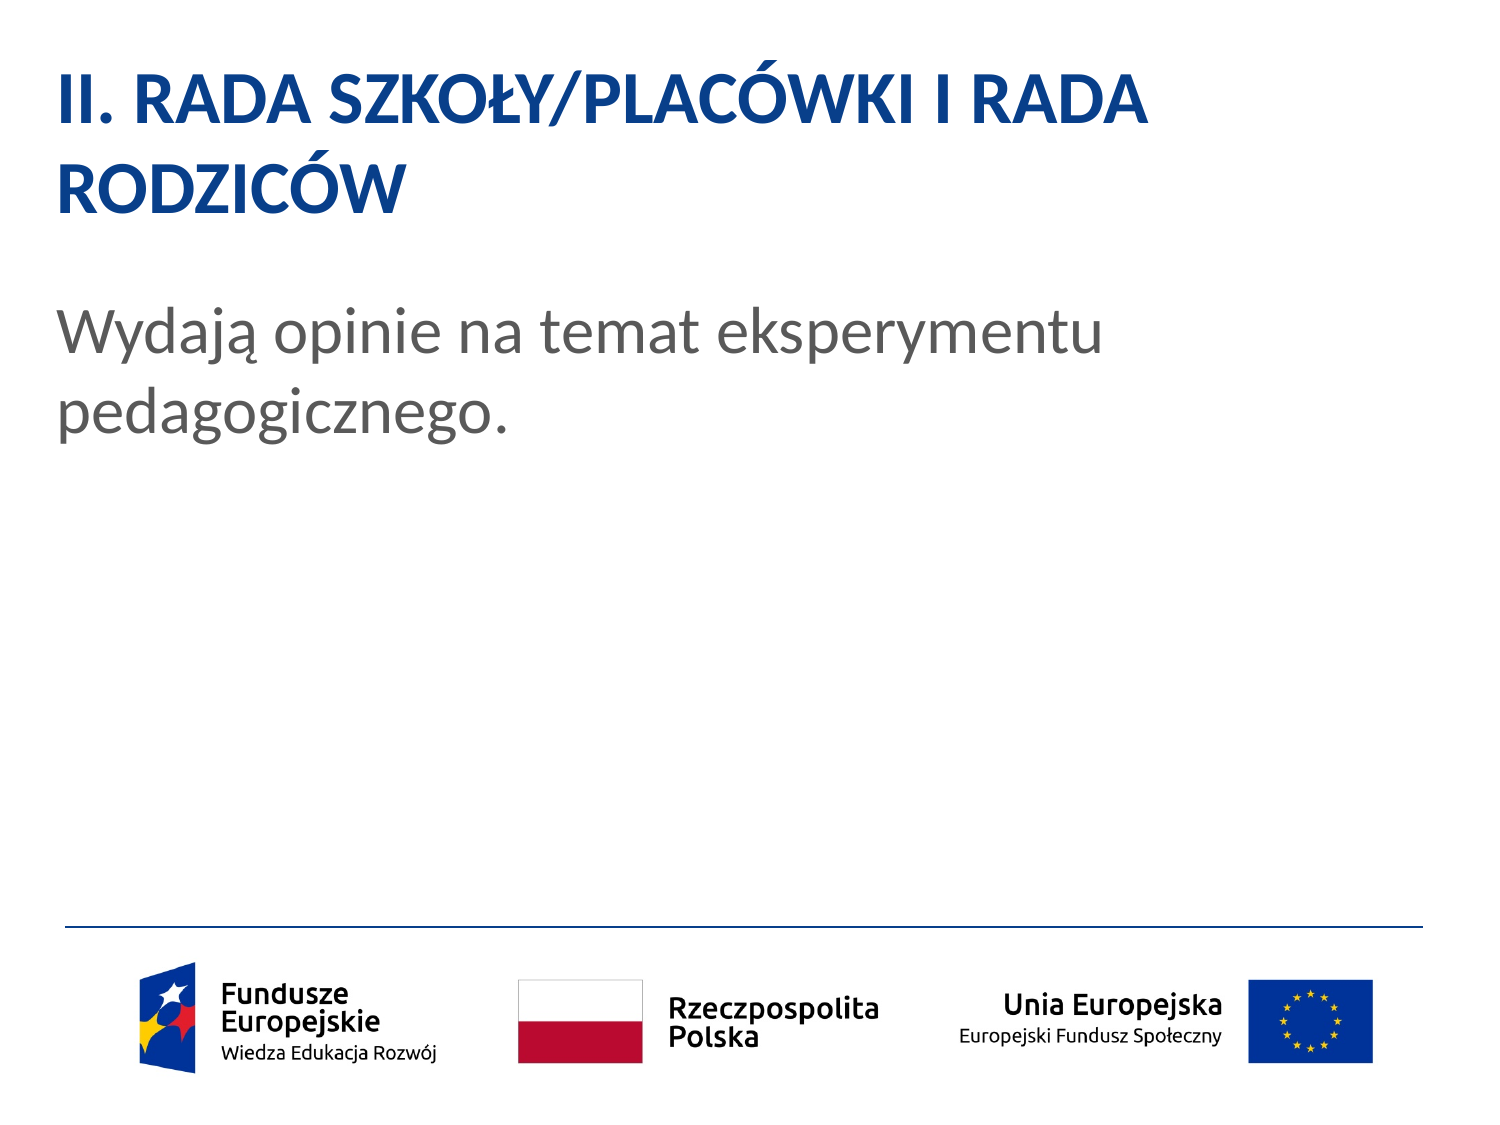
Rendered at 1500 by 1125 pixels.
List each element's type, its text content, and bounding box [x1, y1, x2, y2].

picture [112, 934, 1400, 1101]
list Wydają opinie na temat eksperymentu pedagogicznego. [41, 278, 1311, 878]
title II. RADA SZKOŁY/PLACÓWKI I RADA RODZICÓW [41, 160, 1500, 236]
